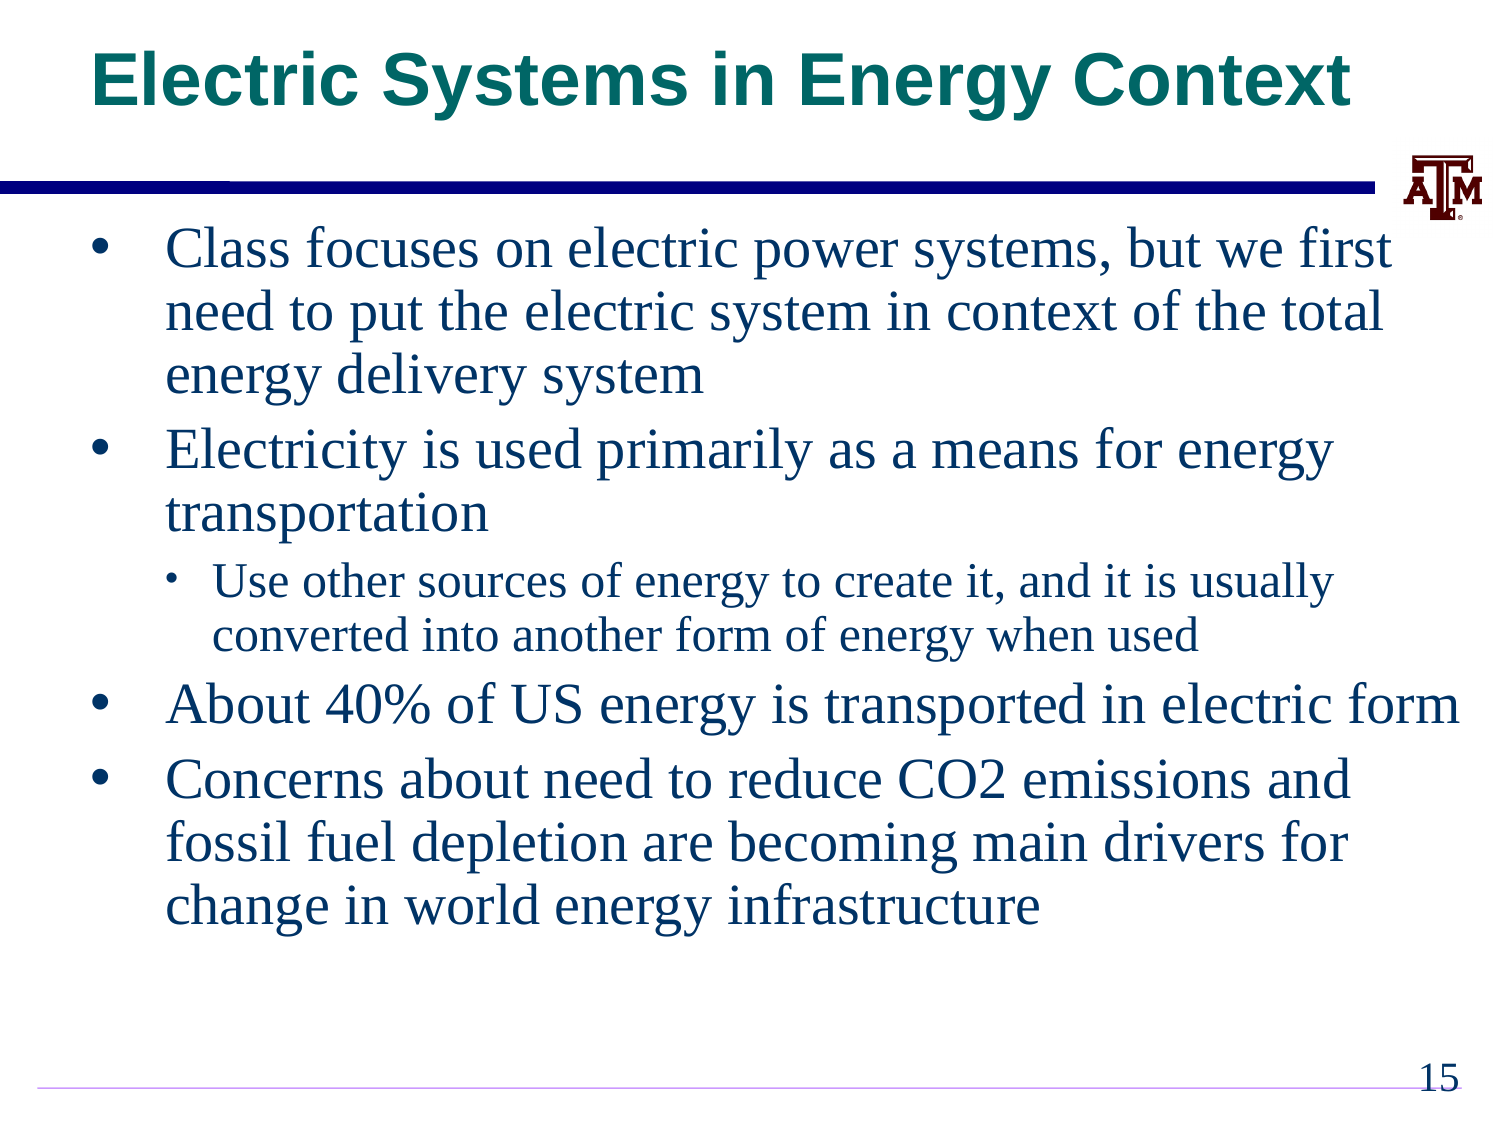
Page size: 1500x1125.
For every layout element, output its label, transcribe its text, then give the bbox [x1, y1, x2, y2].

list Class focuses on electric power systems, but we first need to put the electric system in context of the total energy delivery system Electricity is used primarily as a means for energy transportation Use other sources of energy to create it, and it is usually converted into another form of energy when used About 40% of US energy is transported in electric form Concerns about need to reduce CO2 emissions and fossil fuel depletion are becoming main drivers for change in world energy infrastructure [74, 209, 1500, 823]
title Electric Systems in Energy Context [74, 12, 1388, 151]
picture [1392, 137, 1493, 209]
slide_number 14 [1162, 1037, 1476, 1113]
